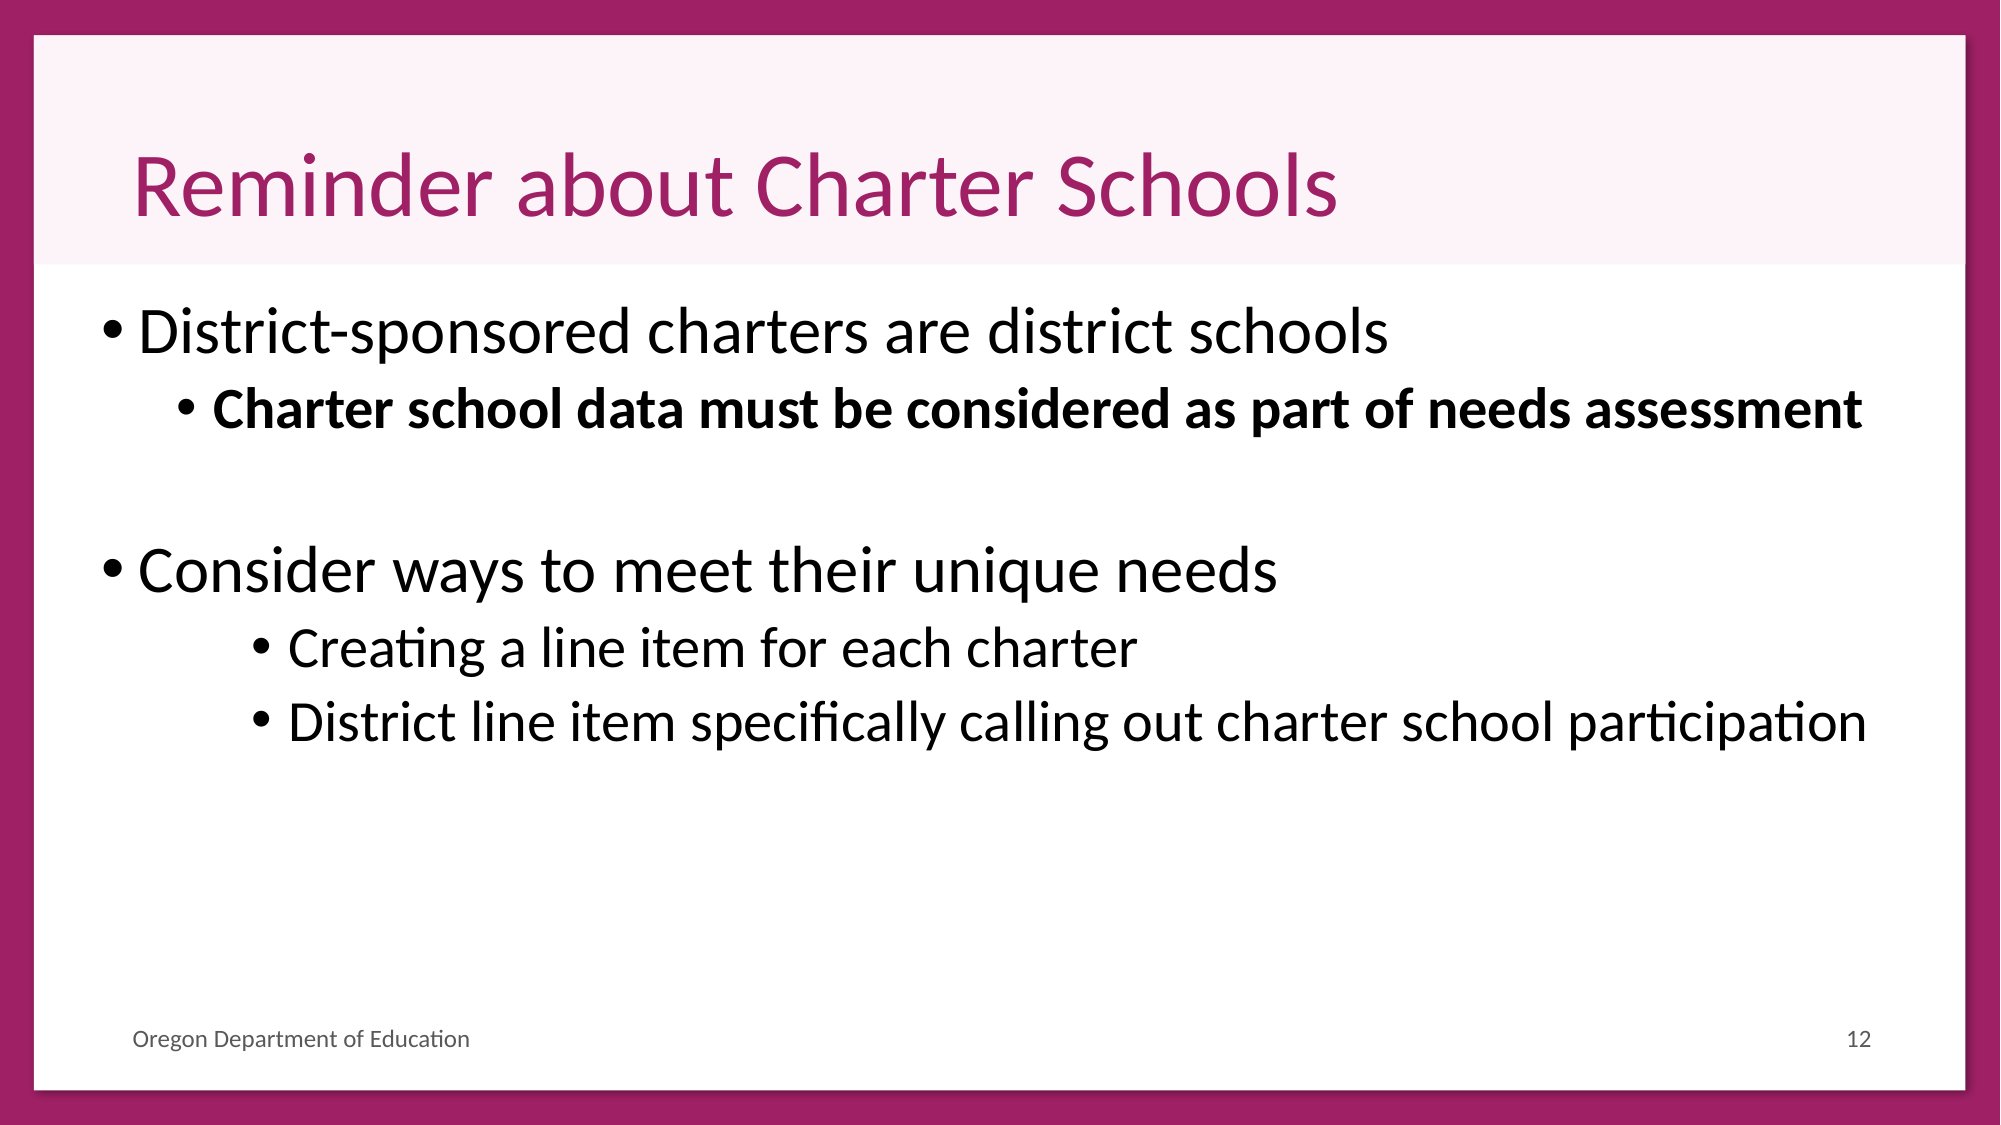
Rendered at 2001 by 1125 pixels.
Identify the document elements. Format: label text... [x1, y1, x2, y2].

title Reminder about Charter Schools [117, 75, 1887, 244]
list District-sponsored charters are district schools Charter school data must be considered as part of needs assessment Consider ways to meet their unique needs Creating a line item for each charter District line item specifically calling out charter school participation [86, 288, 1914, 963]
slide_number 12 [1412, 1007, 1887, 1068]
footer Oregon Department of Education [117, 1007, 588, 1068]
